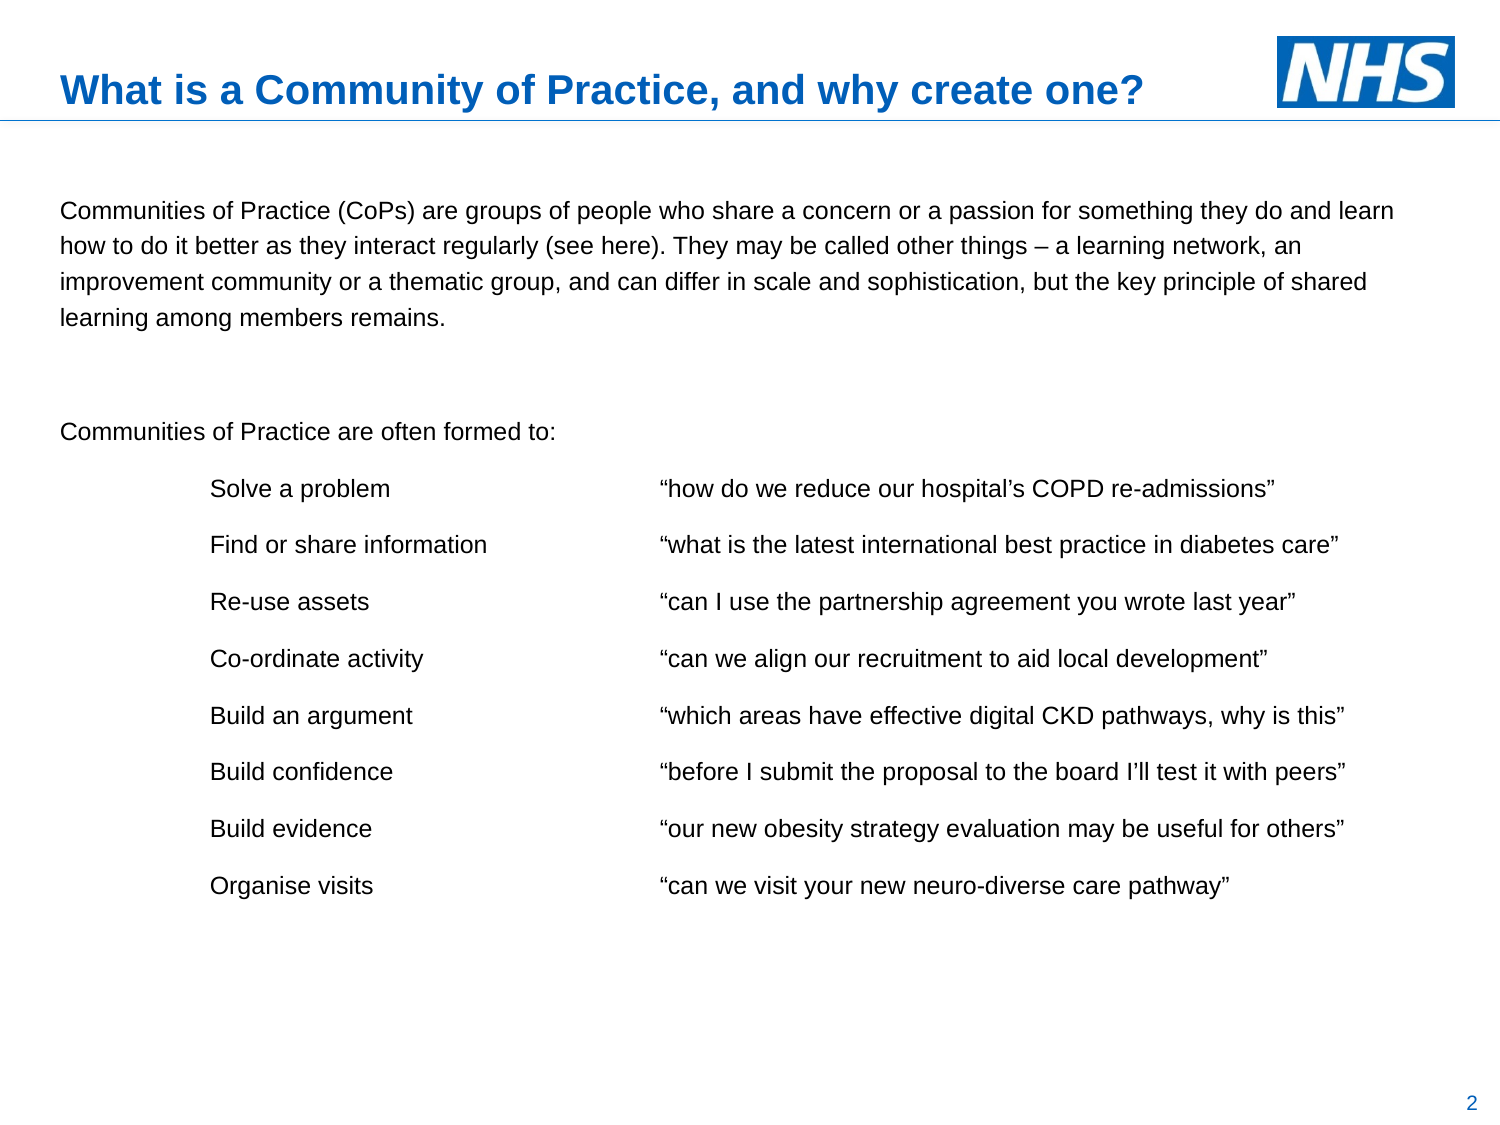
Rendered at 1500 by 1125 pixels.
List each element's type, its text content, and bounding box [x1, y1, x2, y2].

slide_number 2 [1417, 1086, 1493, 1117]
list Communities of Practice (CoPs) are groups of people who share a concern or a passion for something they do and learn how to do it better as they interact regularly (see here). They may be called other things – a learning network, an improvement community or a thematic group, and can differ in scale and sophistication, but the key principle of shared learning among members remains. Communities of Practice are often formed to: Solve a problem “how do we reduce our hospital’s COPD re-admissions” Find or share information “what is the latest international best practice in diabetes care” Re-use assets “can I use the partnership agreement you wrote last year” Co-ordinate activity “can we align our recruitment to aid local development” Build an argument “which areas have effective digital CKD pathways, why is this” Build confidence “before I submit the proposal to the board I’ll test it with peers” Build evidence “our new obesity strategy evaluation may be useful for others” Organise visits “can we visit your new neuro-diverse care pathway” [45, 180, 1455, 1006]
picture [1277, 35, 1456, 108]
title What is a Community of Practice, and why create one? [45, 0, 1493, 120]
